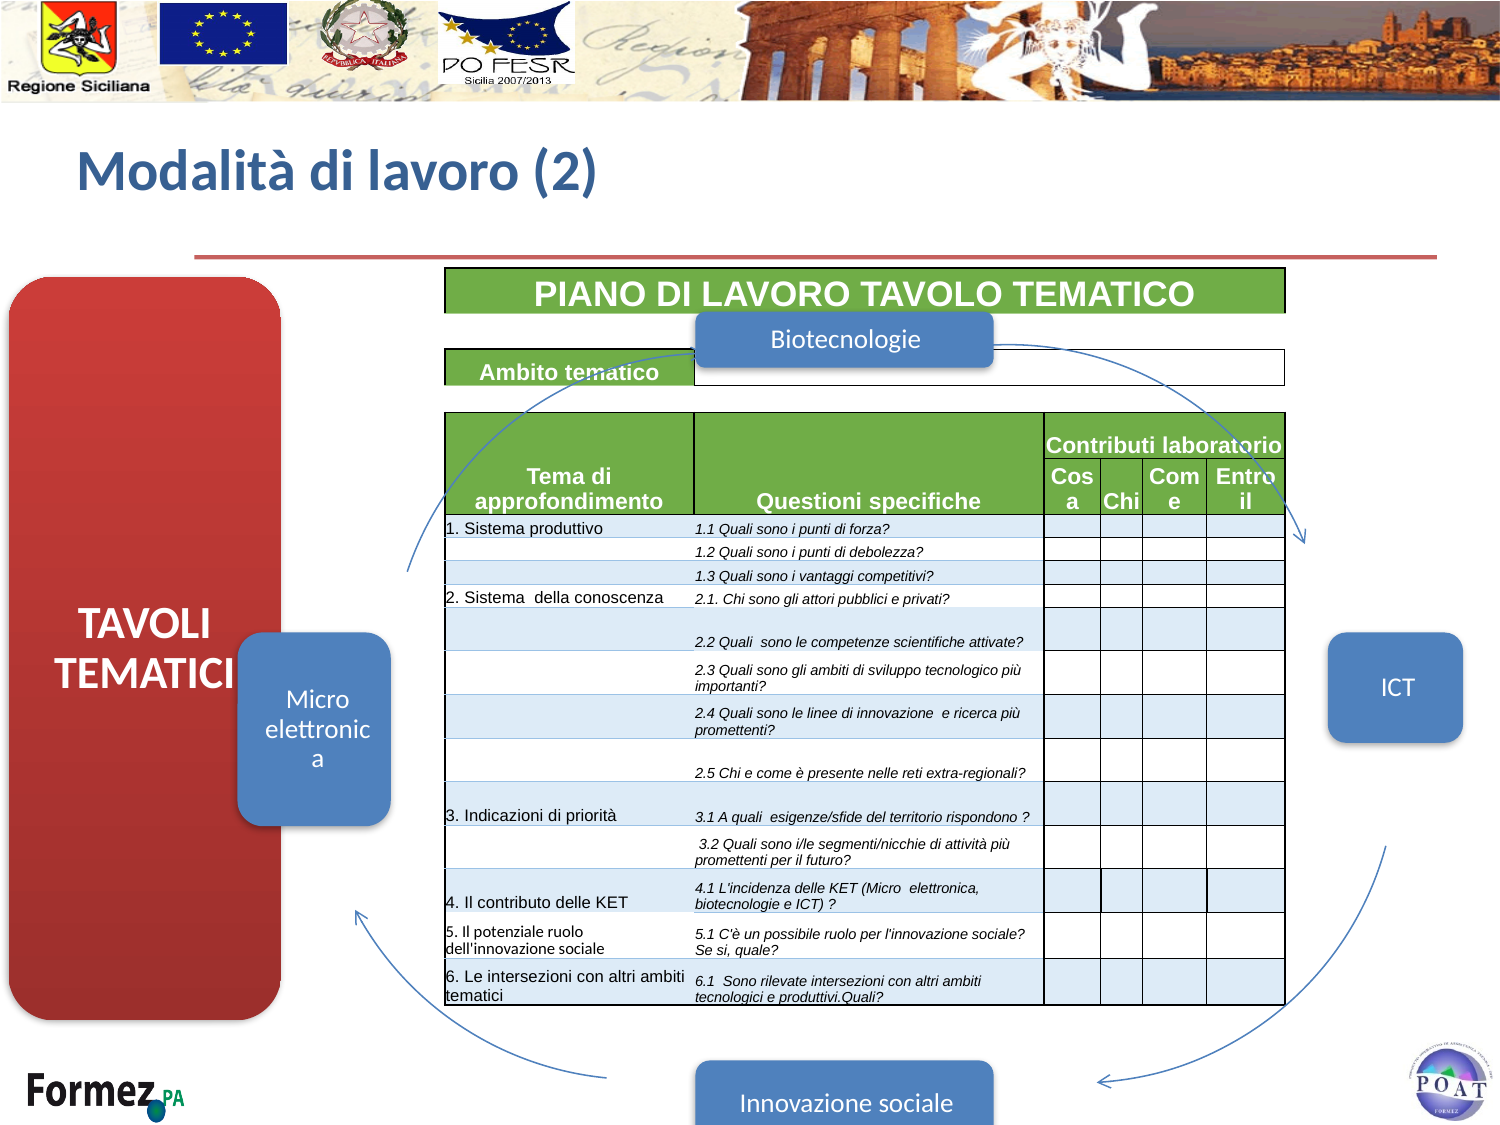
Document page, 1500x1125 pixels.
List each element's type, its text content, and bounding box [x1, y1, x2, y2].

picture [25, 1065, 95, 1125]
picture [1, 0, 1500, 103]
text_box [95, 311, 1500, 1125]
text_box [194, 256, 1438, 310]
text_box Modalità di lavoro (2) [76, 137, 1352, 247]
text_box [8, 276, 282, 1021]
